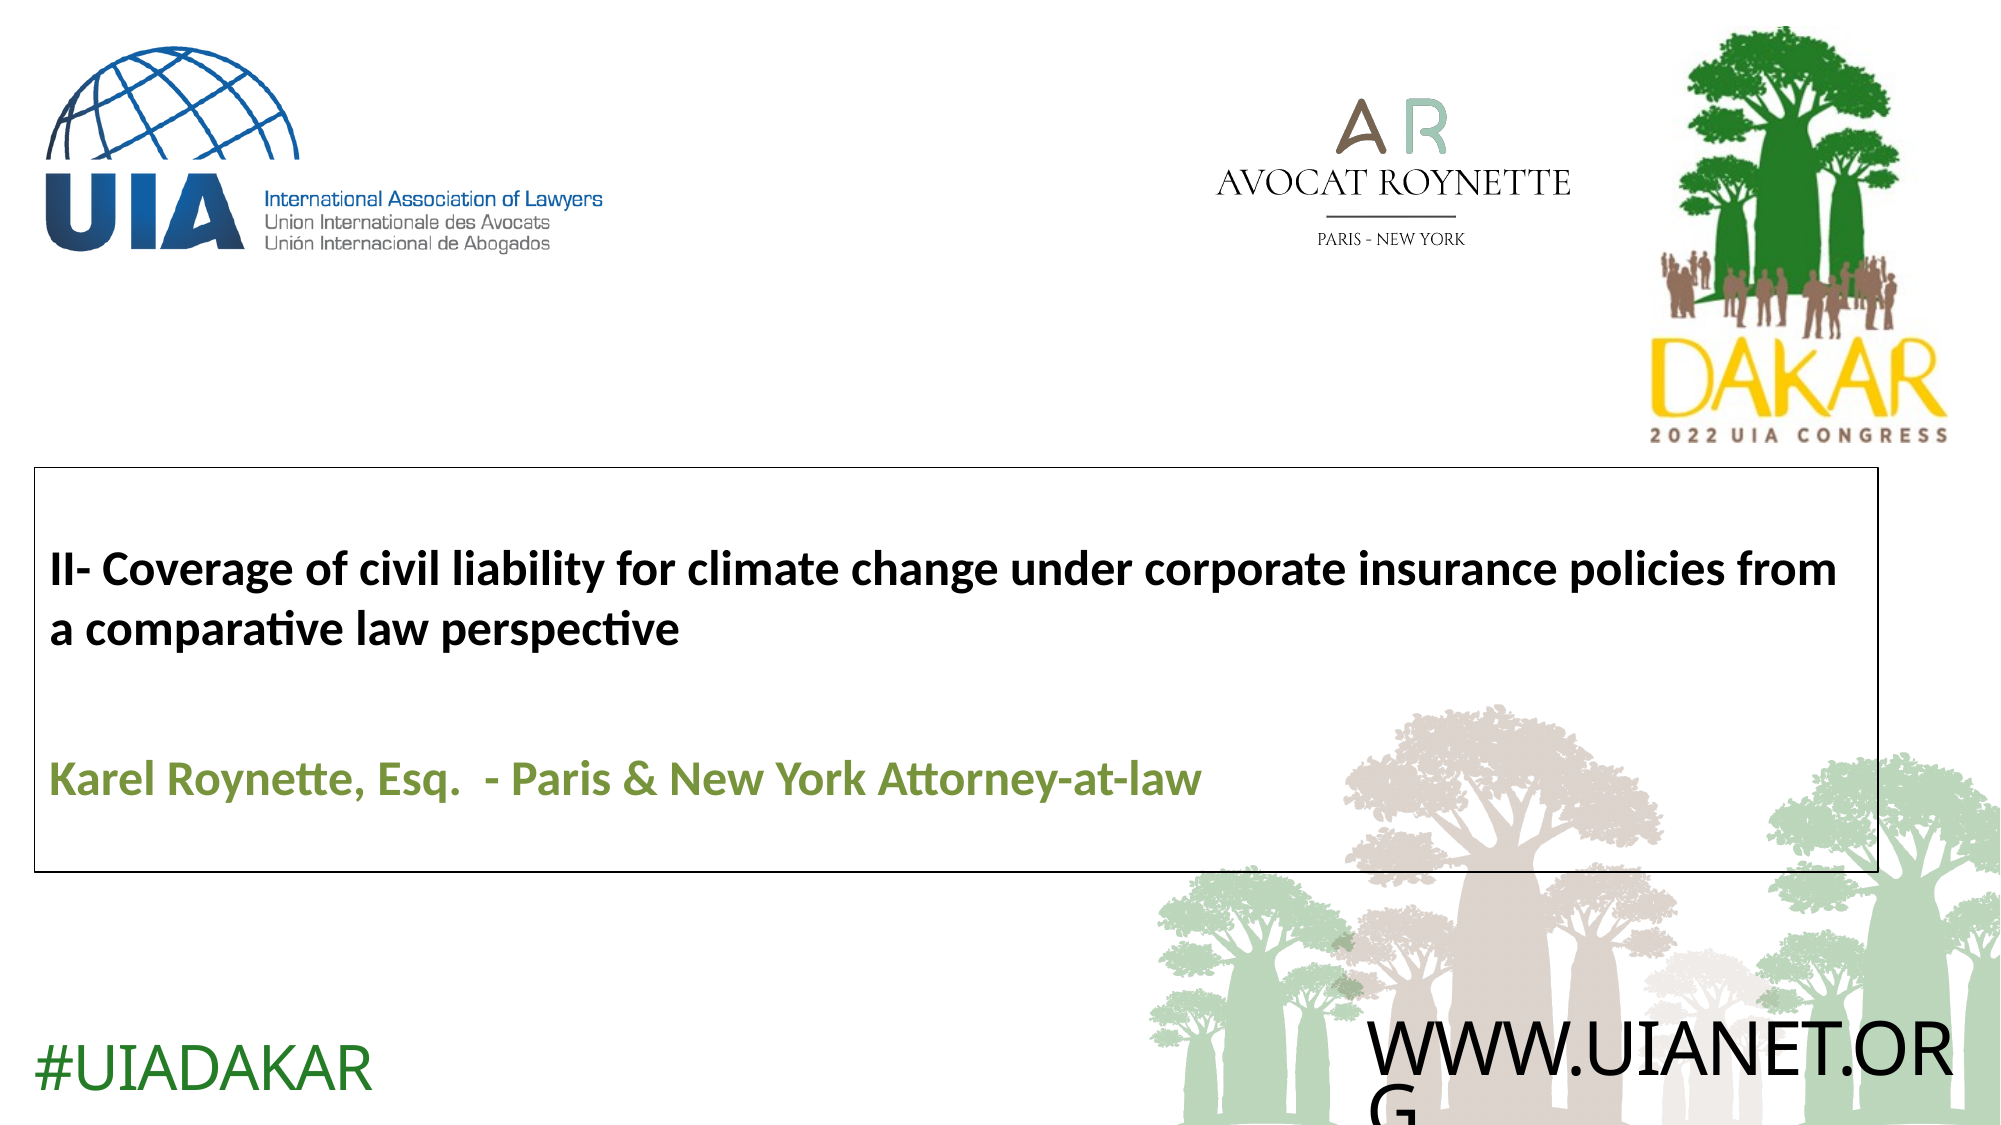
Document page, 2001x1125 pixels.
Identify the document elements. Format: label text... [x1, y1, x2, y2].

text_box II- Coverage of civil liability for climate change under corporate insurance policies from a comparative law perspective Karel Roynette, Esq. - Paris & New York Attorney-at-law [34, 467, 1878, 873]
picture [1755, 752, 2001, 1125]
picture [1149, 873, 1678, 1125]
picture [1649, 26, 1948, 443]
picture [27, 26, 620, 280]
picture [1197, 74, 1593, 270]
text_box WWW.UIANET.ORG [1366, 1028, 1981, 1125]
